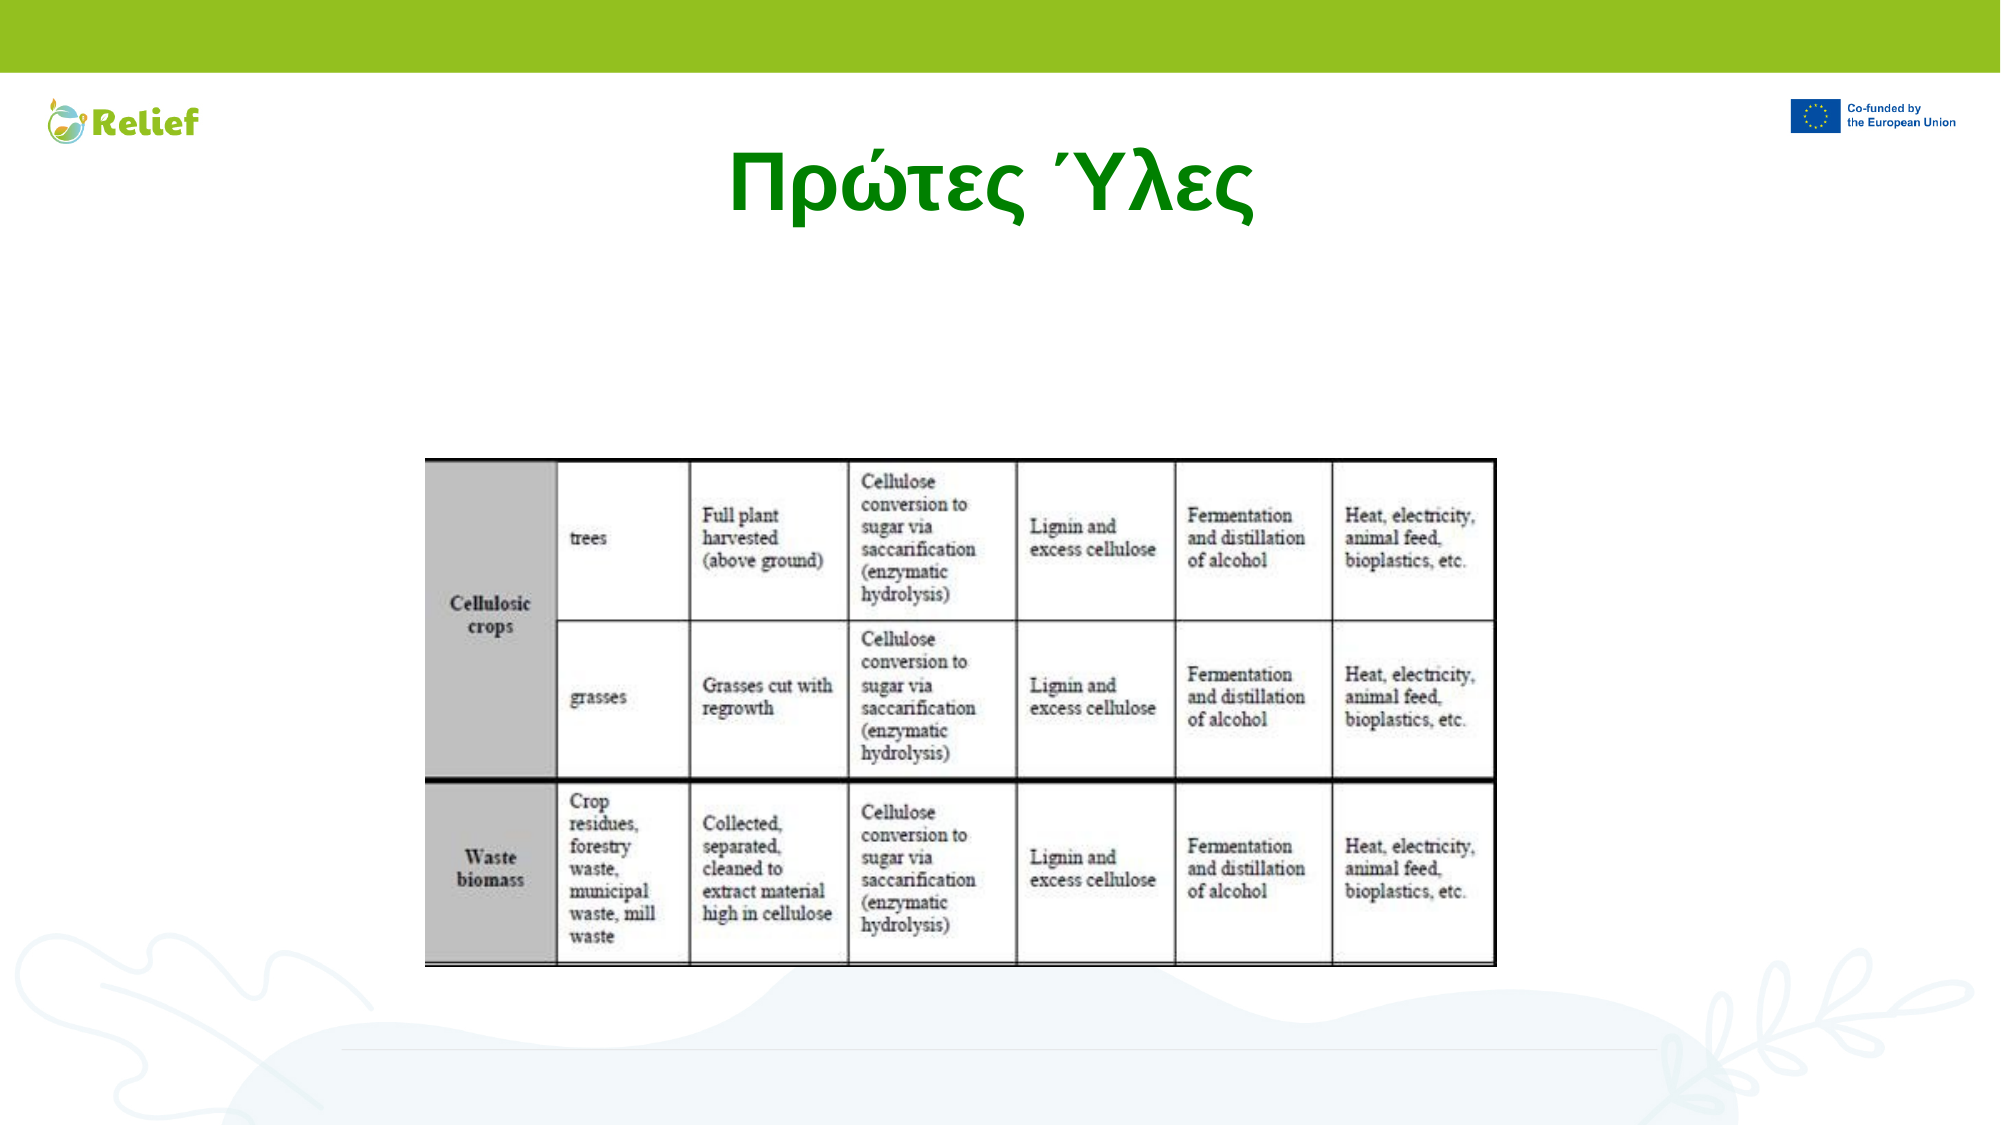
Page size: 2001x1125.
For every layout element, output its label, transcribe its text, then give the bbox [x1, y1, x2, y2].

title Πρώτες Ύλες [726, 81, 1285, 272]
picture [0, 0, 2001, 1125]
